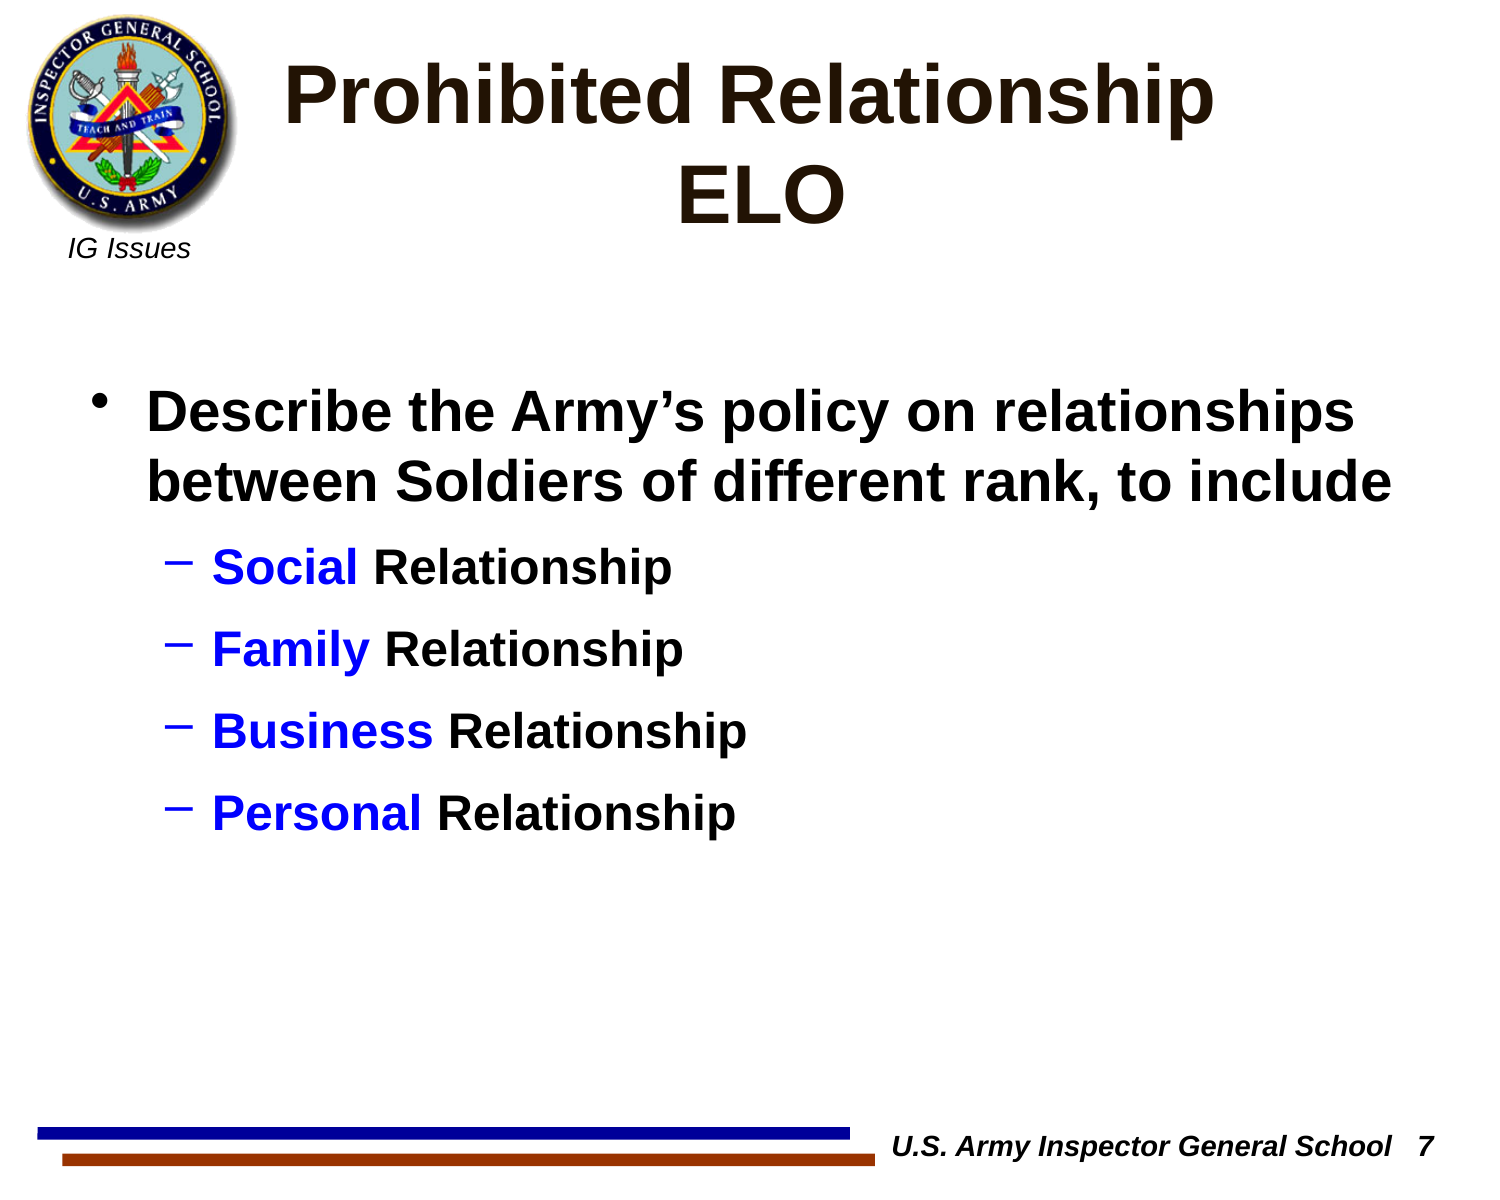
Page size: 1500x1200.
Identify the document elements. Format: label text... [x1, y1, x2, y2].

list Describe the Army’s policy on relationships between Soldiers of different rank, to include Social Relationship Family Relationship Business Relationship Personal Relationship [74, 365, 1451, 961]
title Prohibited Relationship ELO [169, 39, 1333, 241]
picture [24, 13, 241, 235]
footer U.S. Army Inspector General School 7 [824, 1119, 1500, 1200]
